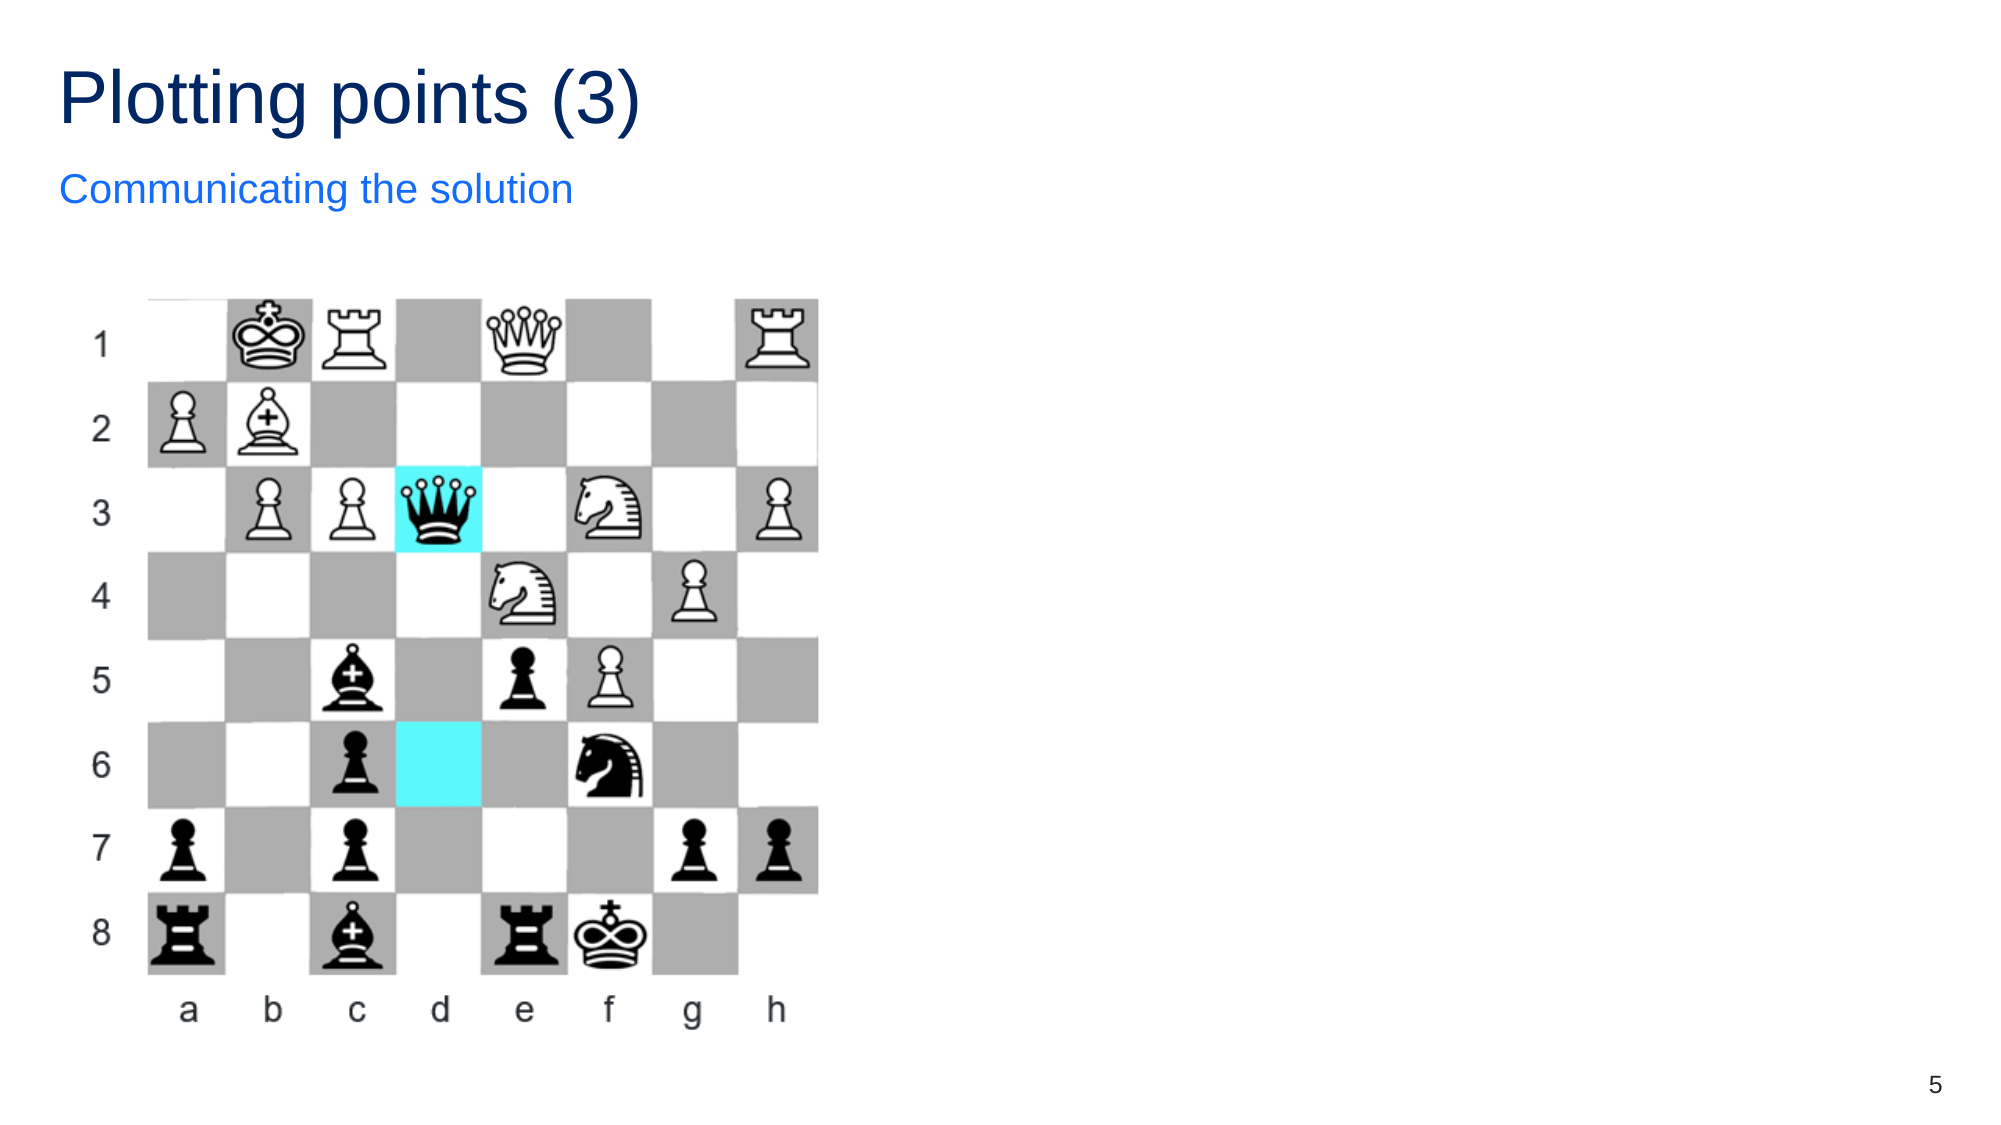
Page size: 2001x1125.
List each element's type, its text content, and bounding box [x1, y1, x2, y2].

title Plotting points (3) [59, 59, 1943, 149]
list Communicating the solution [59, 161, 1943, 212]
picture [58, 257, 878, 1066]
slide_number 5 [1824, 1068, 1943, 1099]
